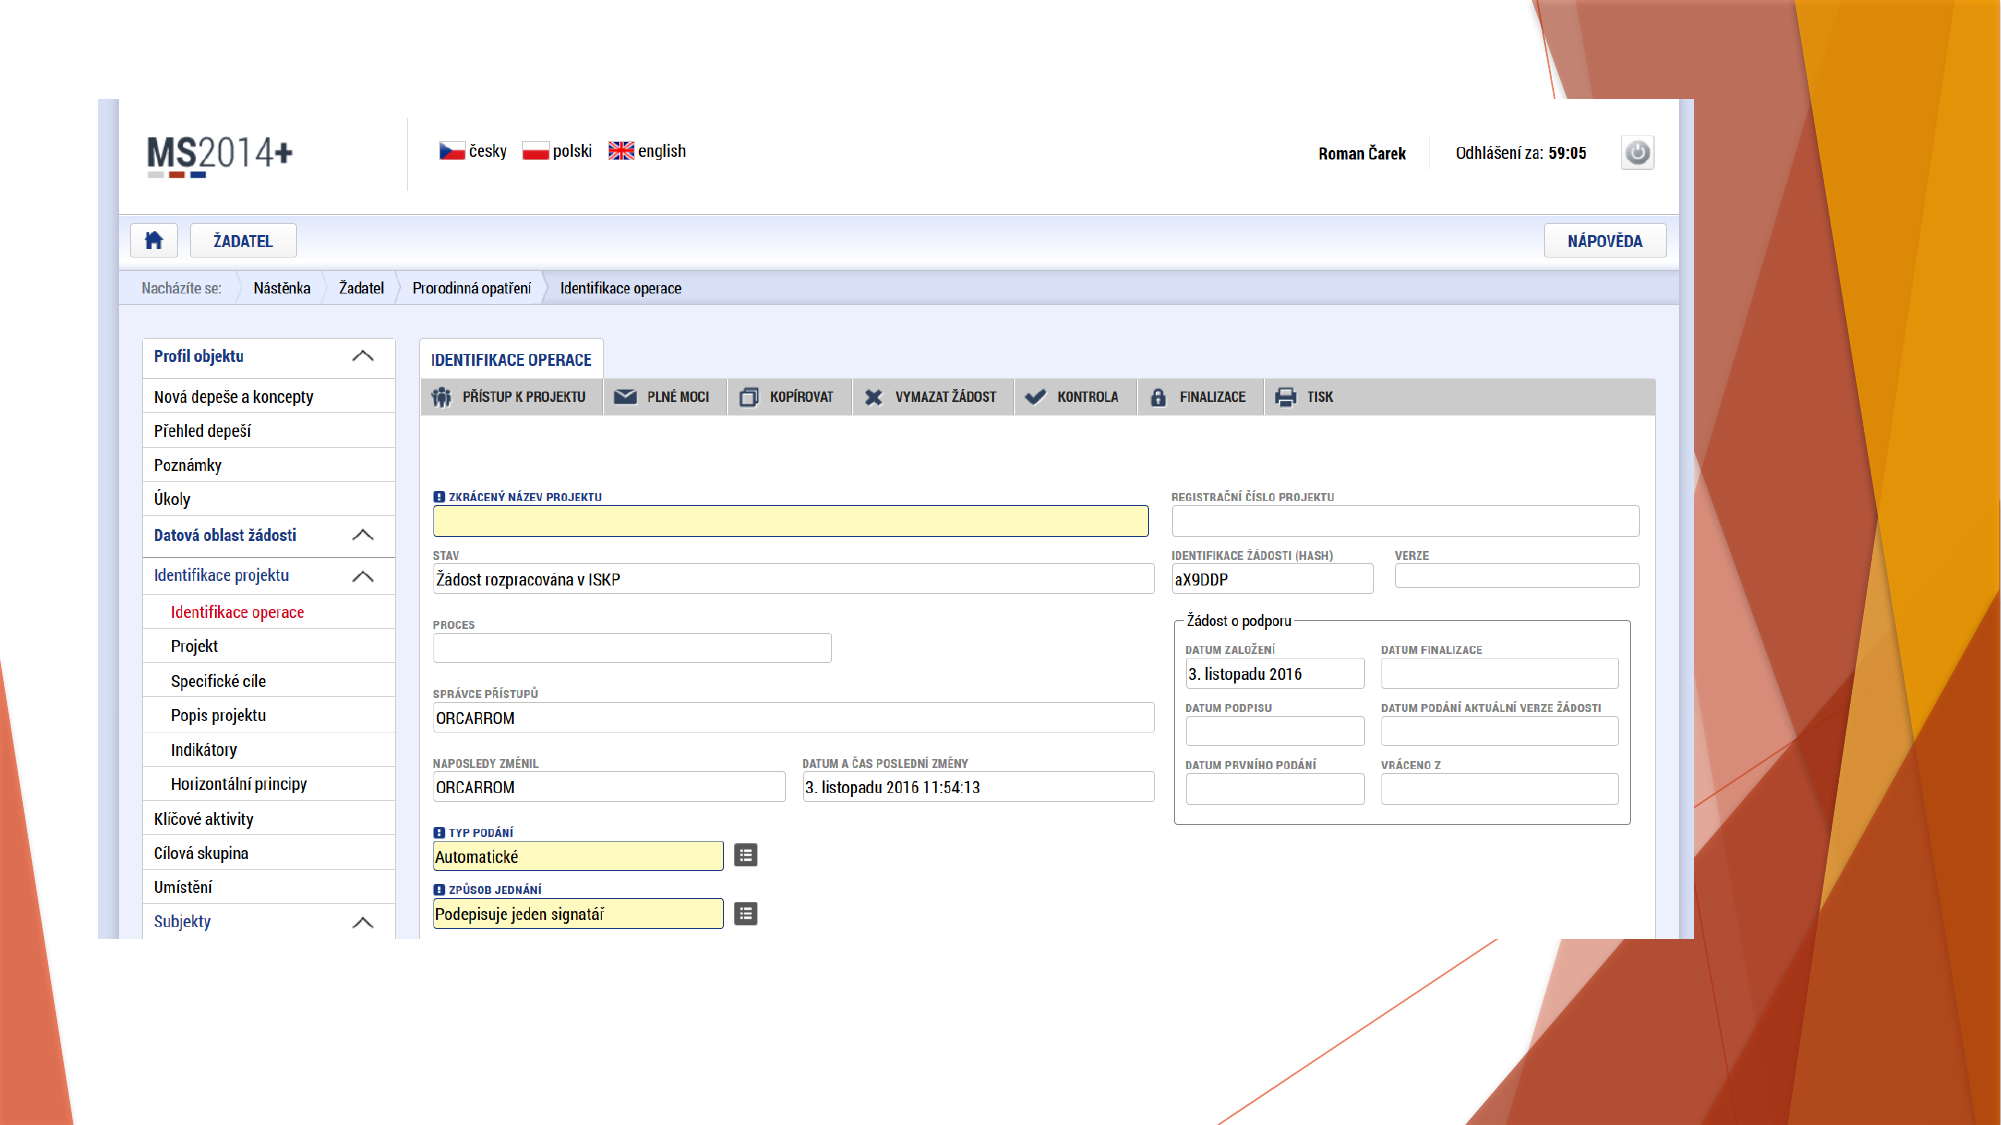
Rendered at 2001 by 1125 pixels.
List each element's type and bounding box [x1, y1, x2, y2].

list [98, 99, 1694, 939]
